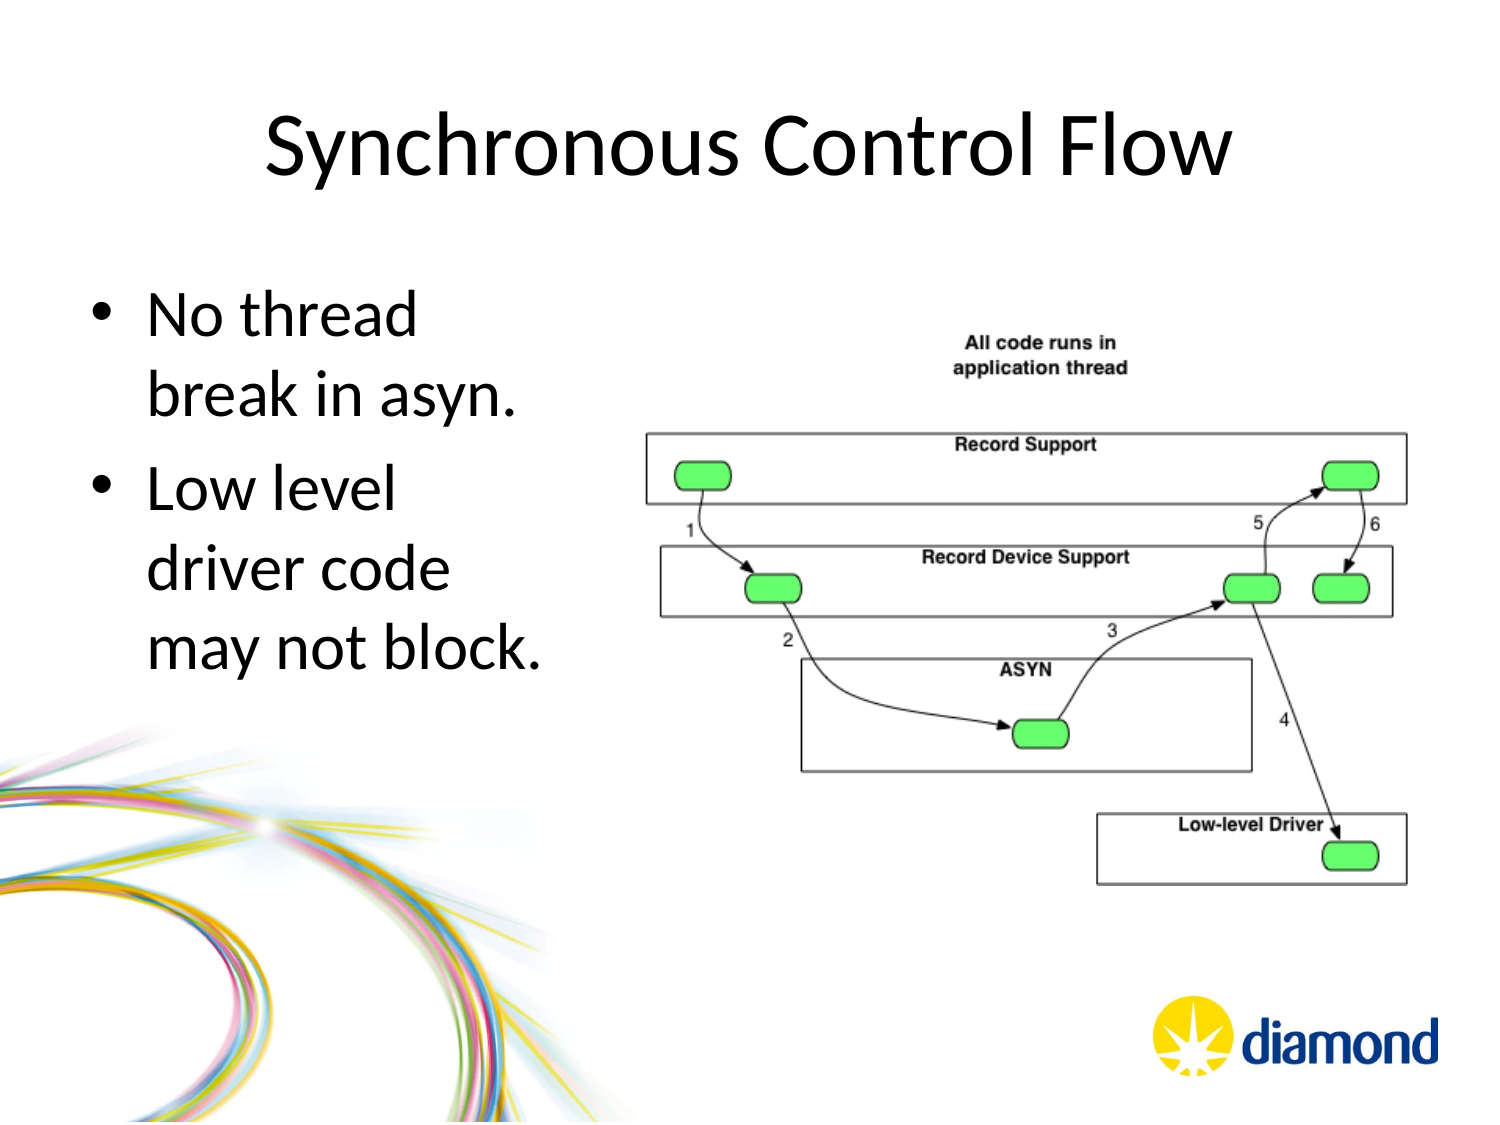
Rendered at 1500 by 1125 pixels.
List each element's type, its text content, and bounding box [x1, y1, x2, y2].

title Synchronous Control Flow [75, 45, 1425, 233]
list No thread break in asyn. Low level driver code may not block. [75, 262, 585, 1005]
picture [0, 328, 1438, 1122]
